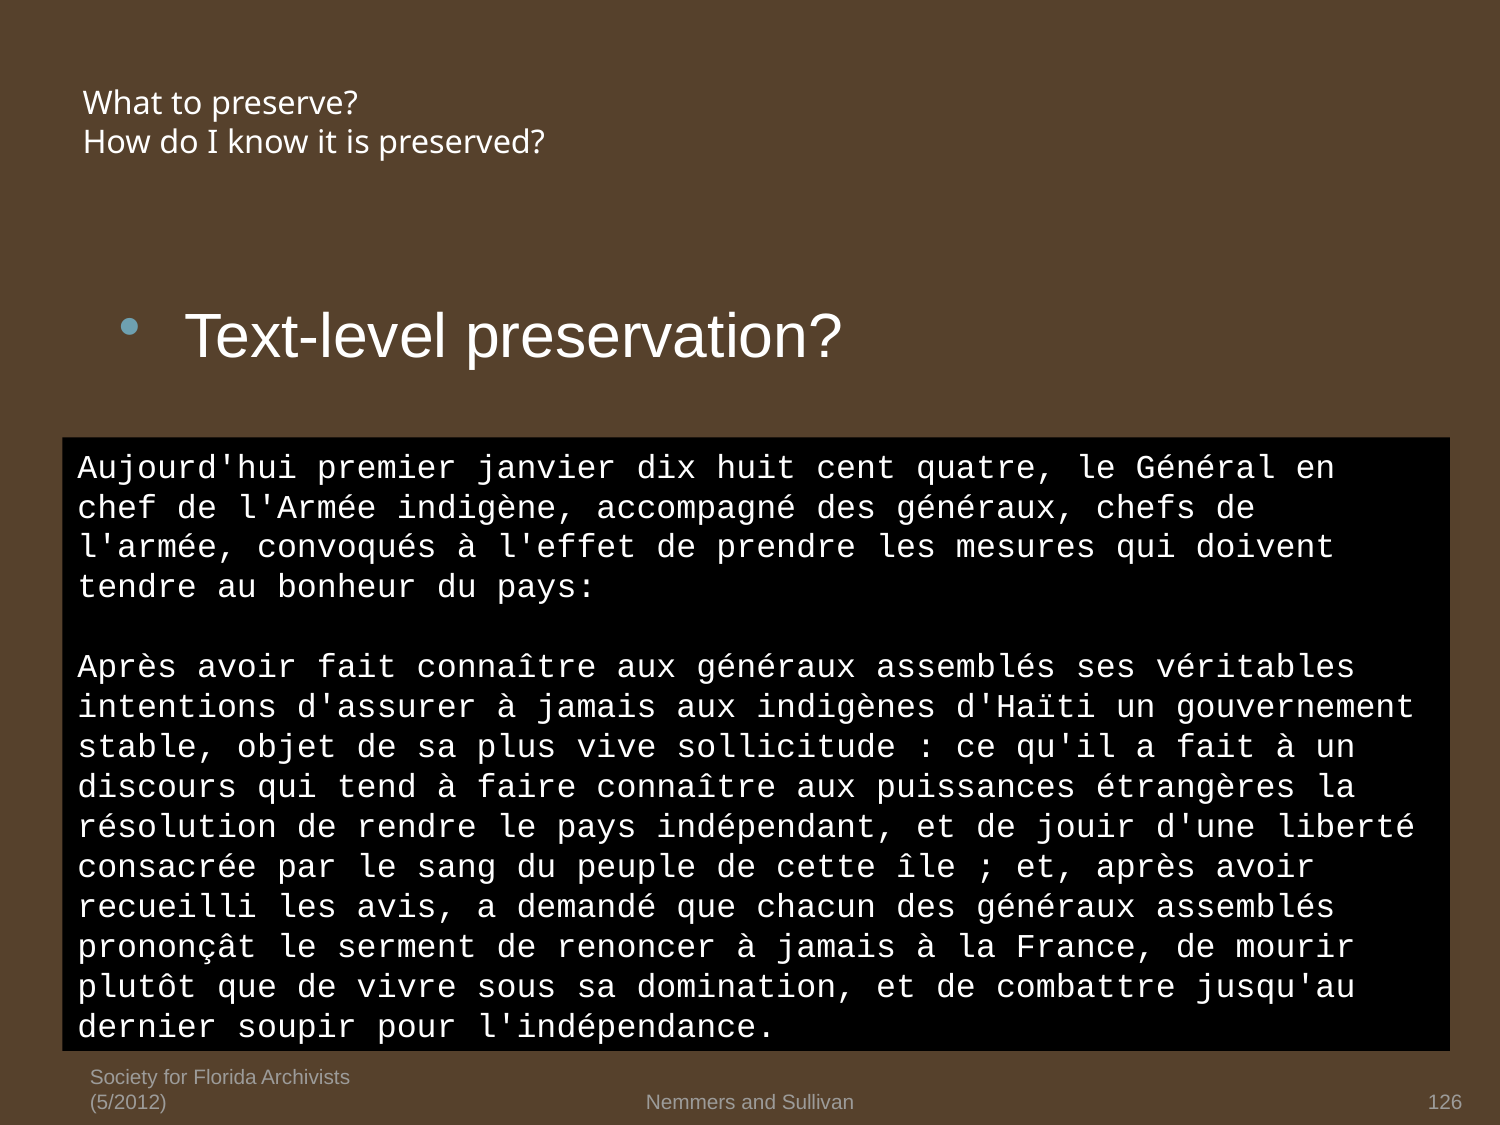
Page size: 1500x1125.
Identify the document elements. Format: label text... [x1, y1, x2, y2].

text_box Aujourd'hui premier janvier dix huit cent quatre, le Général en chef de l'Armée indigène, accompagné des généraux, chefs de l'armée, convoqués à l'effet de prendre les mesures qui doivent tendre au bonheur du pays: Après avoir fait connaître aux généraux assemblés ses véritables intentions d'assurer à jamais aux indigènes d'Haïti un gouvernement stable, objet de sa plus vive sollicitude : ce qu'il a fait à un discours qui tend à faire connaître aux puissances étrangères la résolution de rendre le pays indépendant, et de jouir d'une liberté consacrée par le sang du peuple de cette île ; et, après avoir recueilli les avis, a demandé que chacun des généraux assemblés prononçât le serment de renoncer à jamais à la France, de mourir plutôt que de vivre sous sa domination, et de combattre jusqu'au dernier soupir pour l'indépendance. [62, 437, 1450, 1051]
slide_number 126 [1337, 1053, 1463, 1114]
list Text-level preservation? [100, 287, 1438, 425]
footer Nemmers and Sullivan [512, 1053, 988, 1114]
slide_number Society for Florida Archivists (5/2012) [75, 1053, 425, 1114]
title What to preserve? How do I know it is preserved? [75, 75, 1413, 213]
